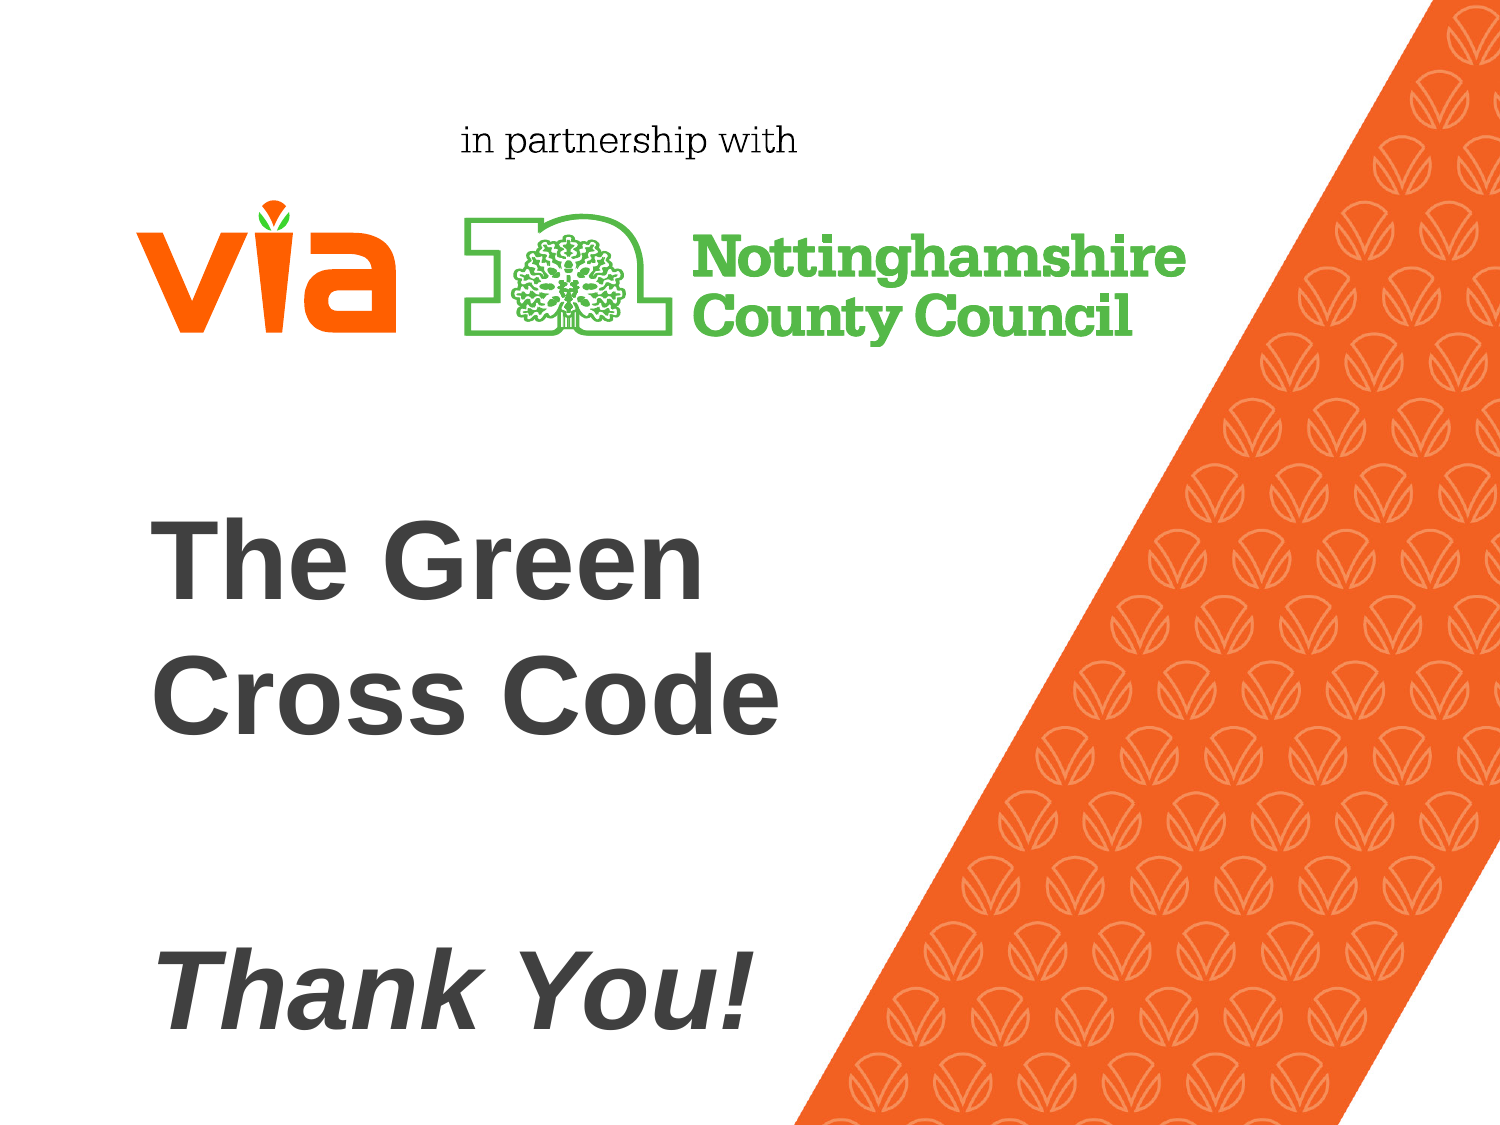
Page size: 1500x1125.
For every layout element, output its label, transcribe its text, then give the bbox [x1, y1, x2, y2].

text_box The Green Cross Code Thank You! [135, 479, 821, 1060]
picture [0, 0, 1500, 1125]
